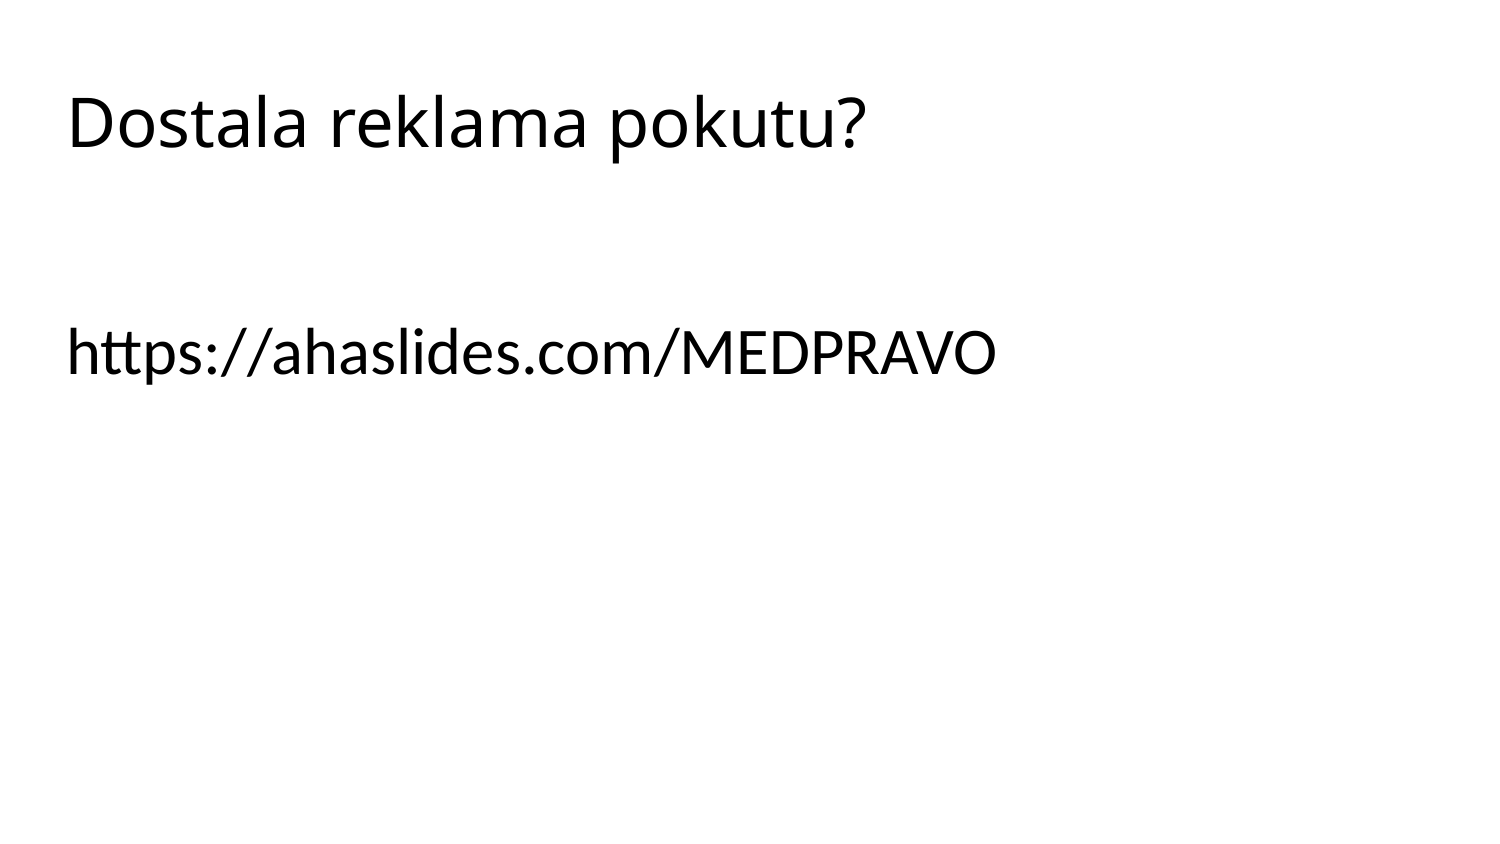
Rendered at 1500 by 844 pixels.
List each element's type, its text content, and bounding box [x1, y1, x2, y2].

list https://ahaslides.com/MEDPRAVO [51, 189, 1449, 750]
title Dostala reklama pokutu? [51, 72, 1449, 167]
